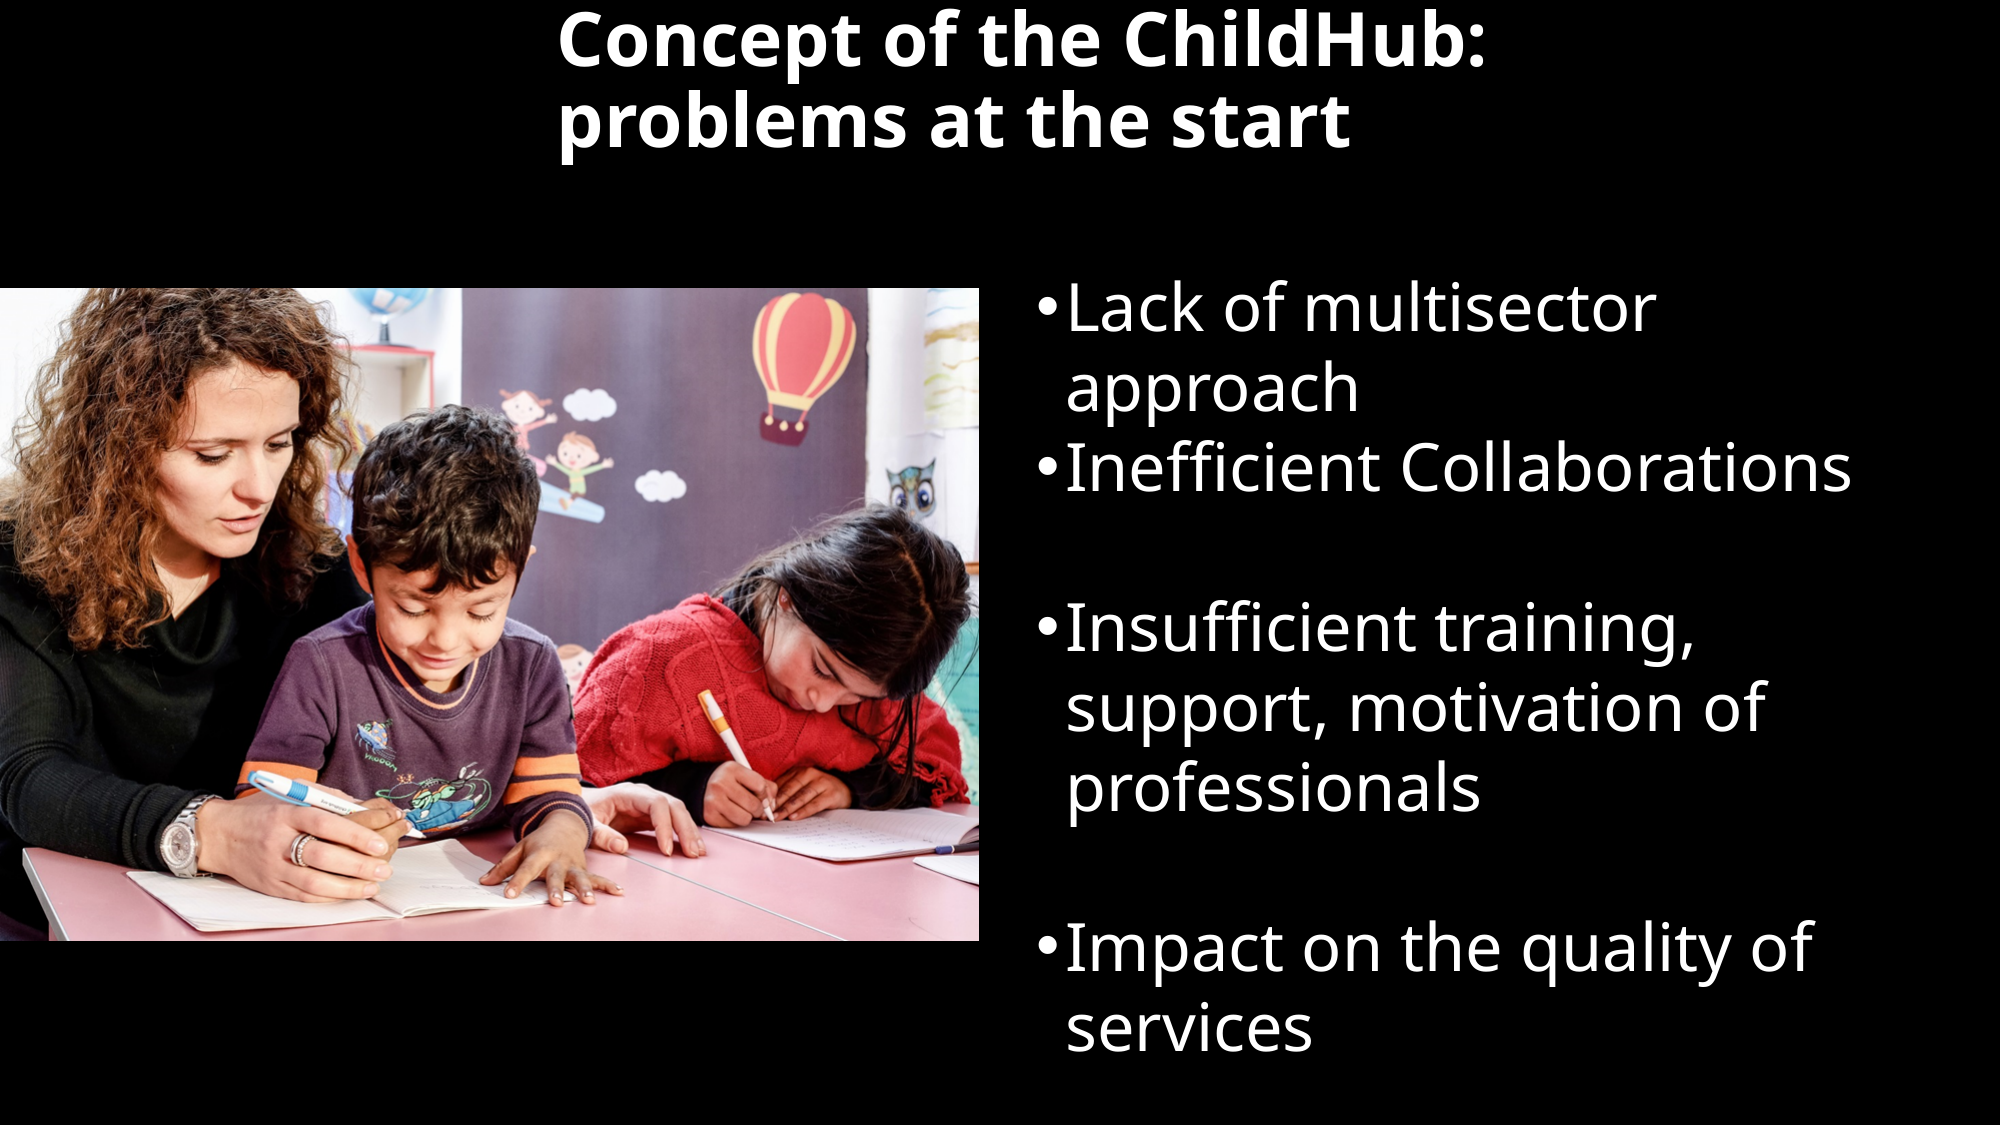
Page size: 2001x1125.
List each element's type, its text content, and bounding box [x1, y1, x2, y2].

title Concept of the ChildHub: problems at the start [541, 44, 1847, 122]
text_box Lack of multisector approach Inefficient Collaborations Insufficient training, support, motivation of professionals Impact on the quality of services [1021, 257, 1940, 1081]
picture [0, 288, 979, 941]
